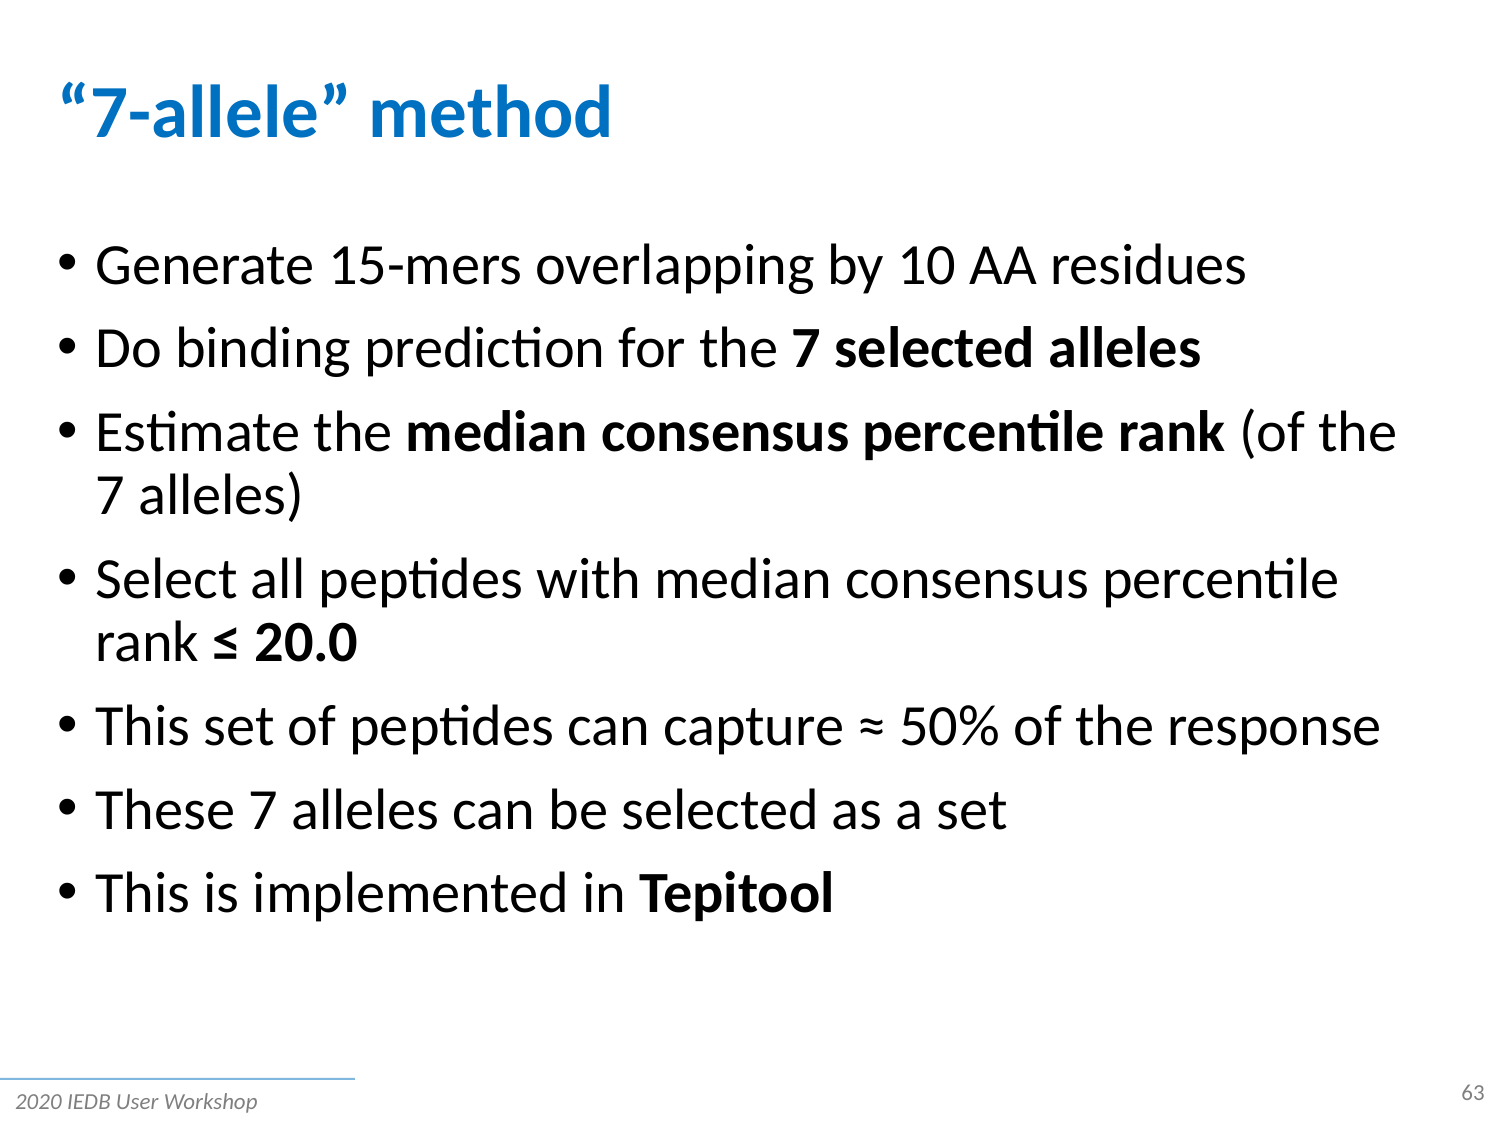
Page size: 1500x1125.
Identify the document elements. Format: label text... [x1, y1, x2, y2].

footer 2020 IEDB User Workshop [0, 1078, 355, 1121]
slide_number 63 [1162, 1070, 1500, 1112]
title “7-allele” method [42, 41, 1455, 187]
list Generate 15-mers overlapping by 10 AA residues Do binding prediction for the 7 selected alleles Estimate the median consensus percentile rank (of the 7 alleles) Select all peptides with median consensus percentile rank ≤ 20.0 This set of peptides can capture ≈ 50% of the response These 7 alleles can be selected as a set This is implemented in Tepitool [42, 226, 1455, 1014]
